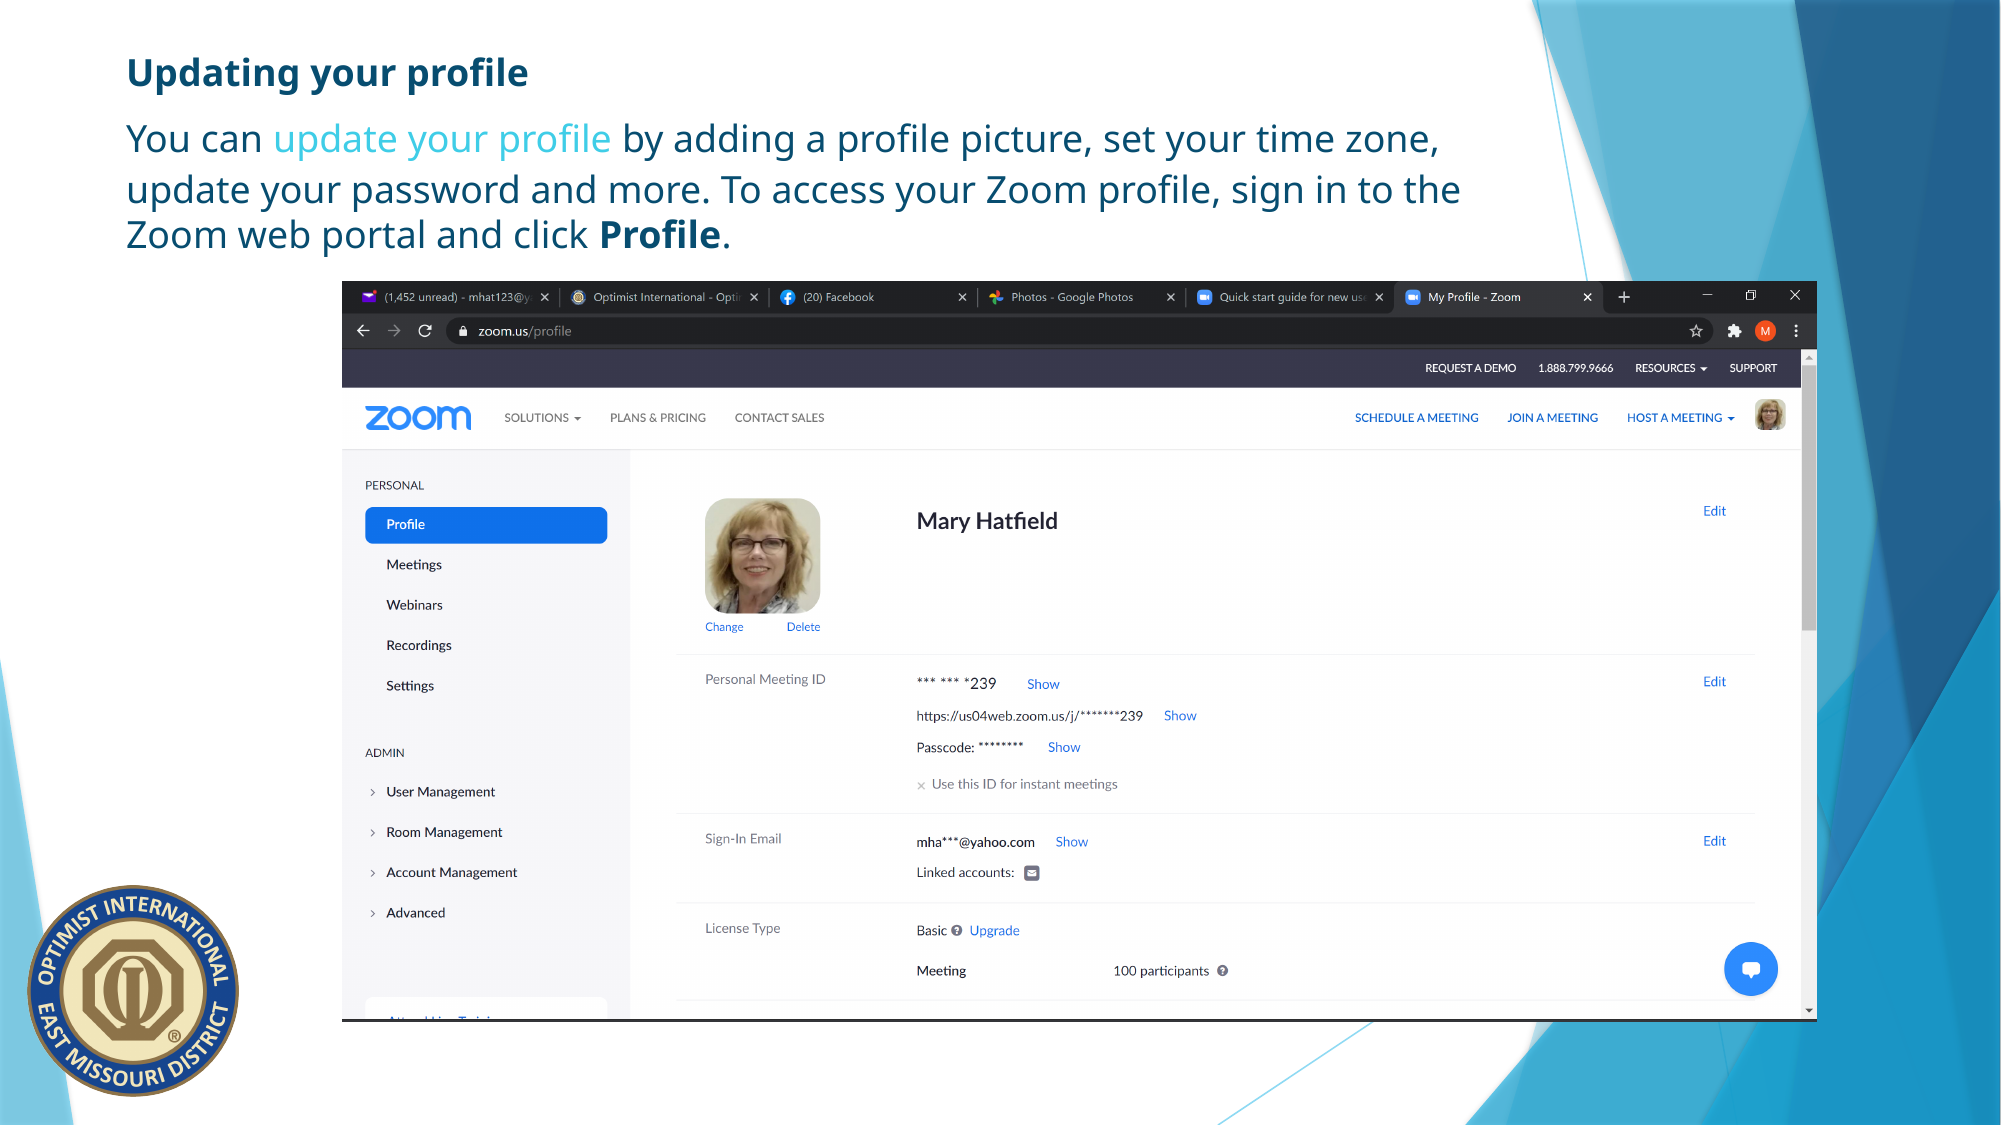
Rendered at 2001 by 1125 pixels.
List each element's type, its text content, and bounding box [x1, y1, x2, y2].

list Updating your profile You can update your profile by adding a profile picture, set your time zone, update your password and more. To access your Zoom profile, sign in to the Zoom web portal and click Profile. [111, 41, 1522, 991]
picture [327, 258, 1827, 1023]
picture [27, 885, 240, 1098]
